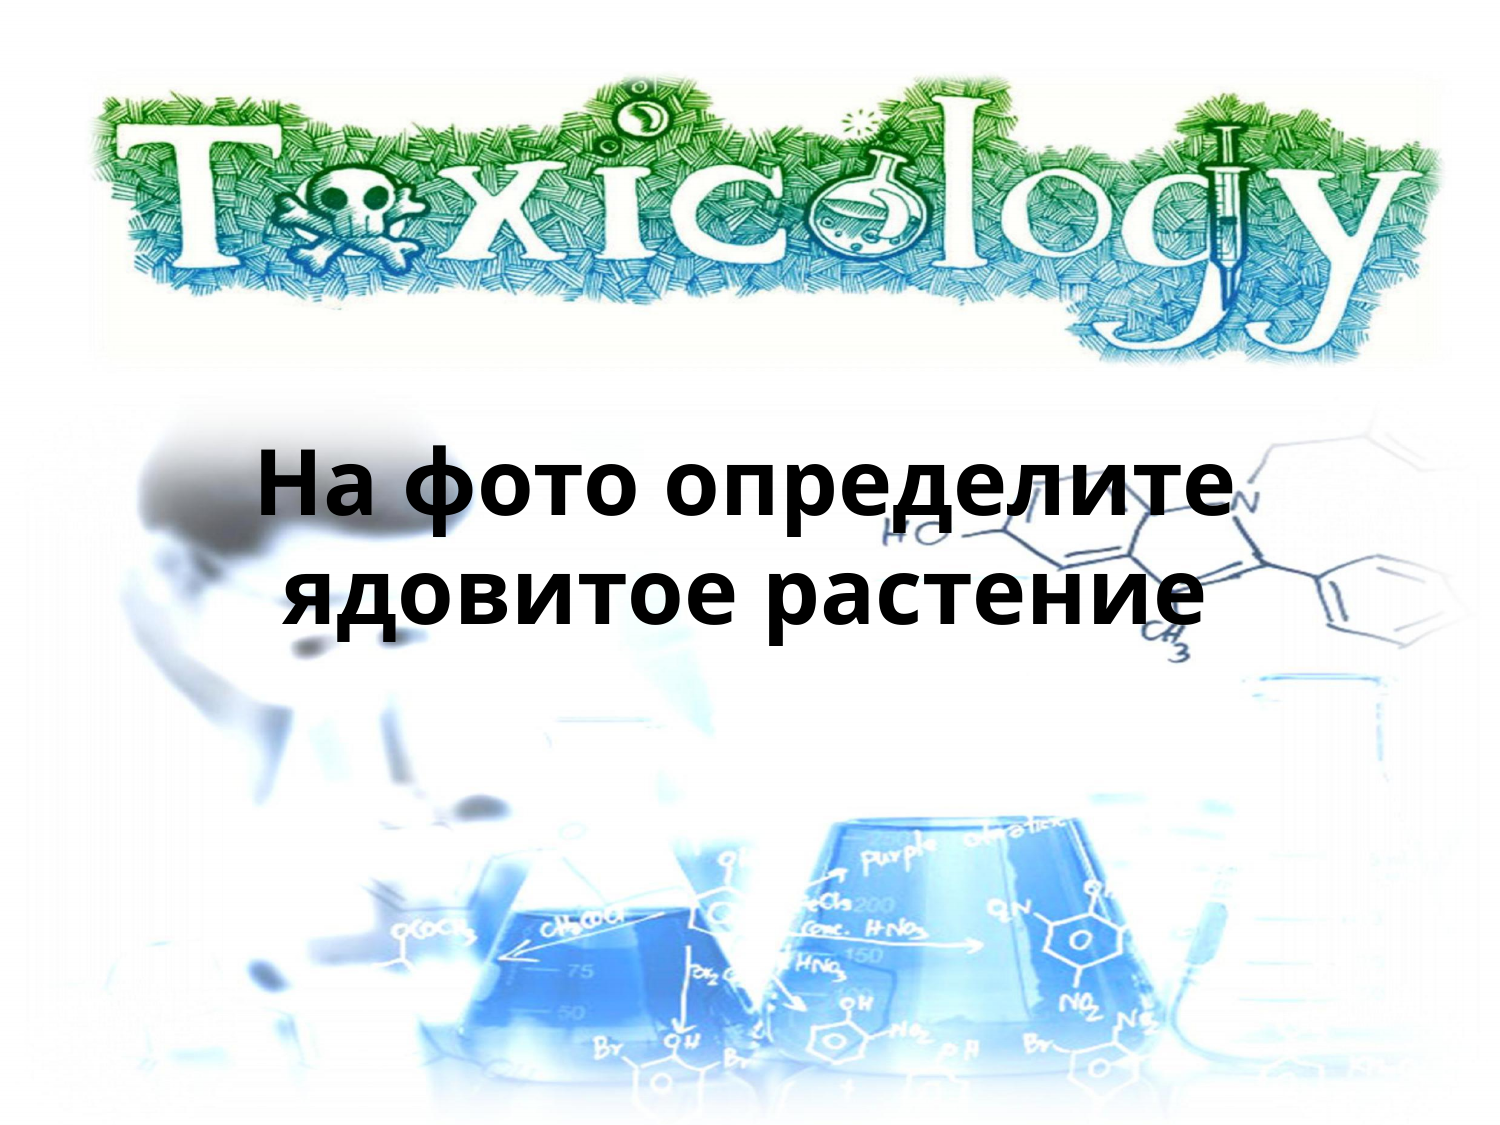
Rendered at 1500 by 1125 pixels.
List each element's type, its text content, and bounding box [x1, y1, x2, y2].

picture [0, 0, 1500, 1125]
title На фото определите ядовитое растение [70, 363, 1421, 704]
